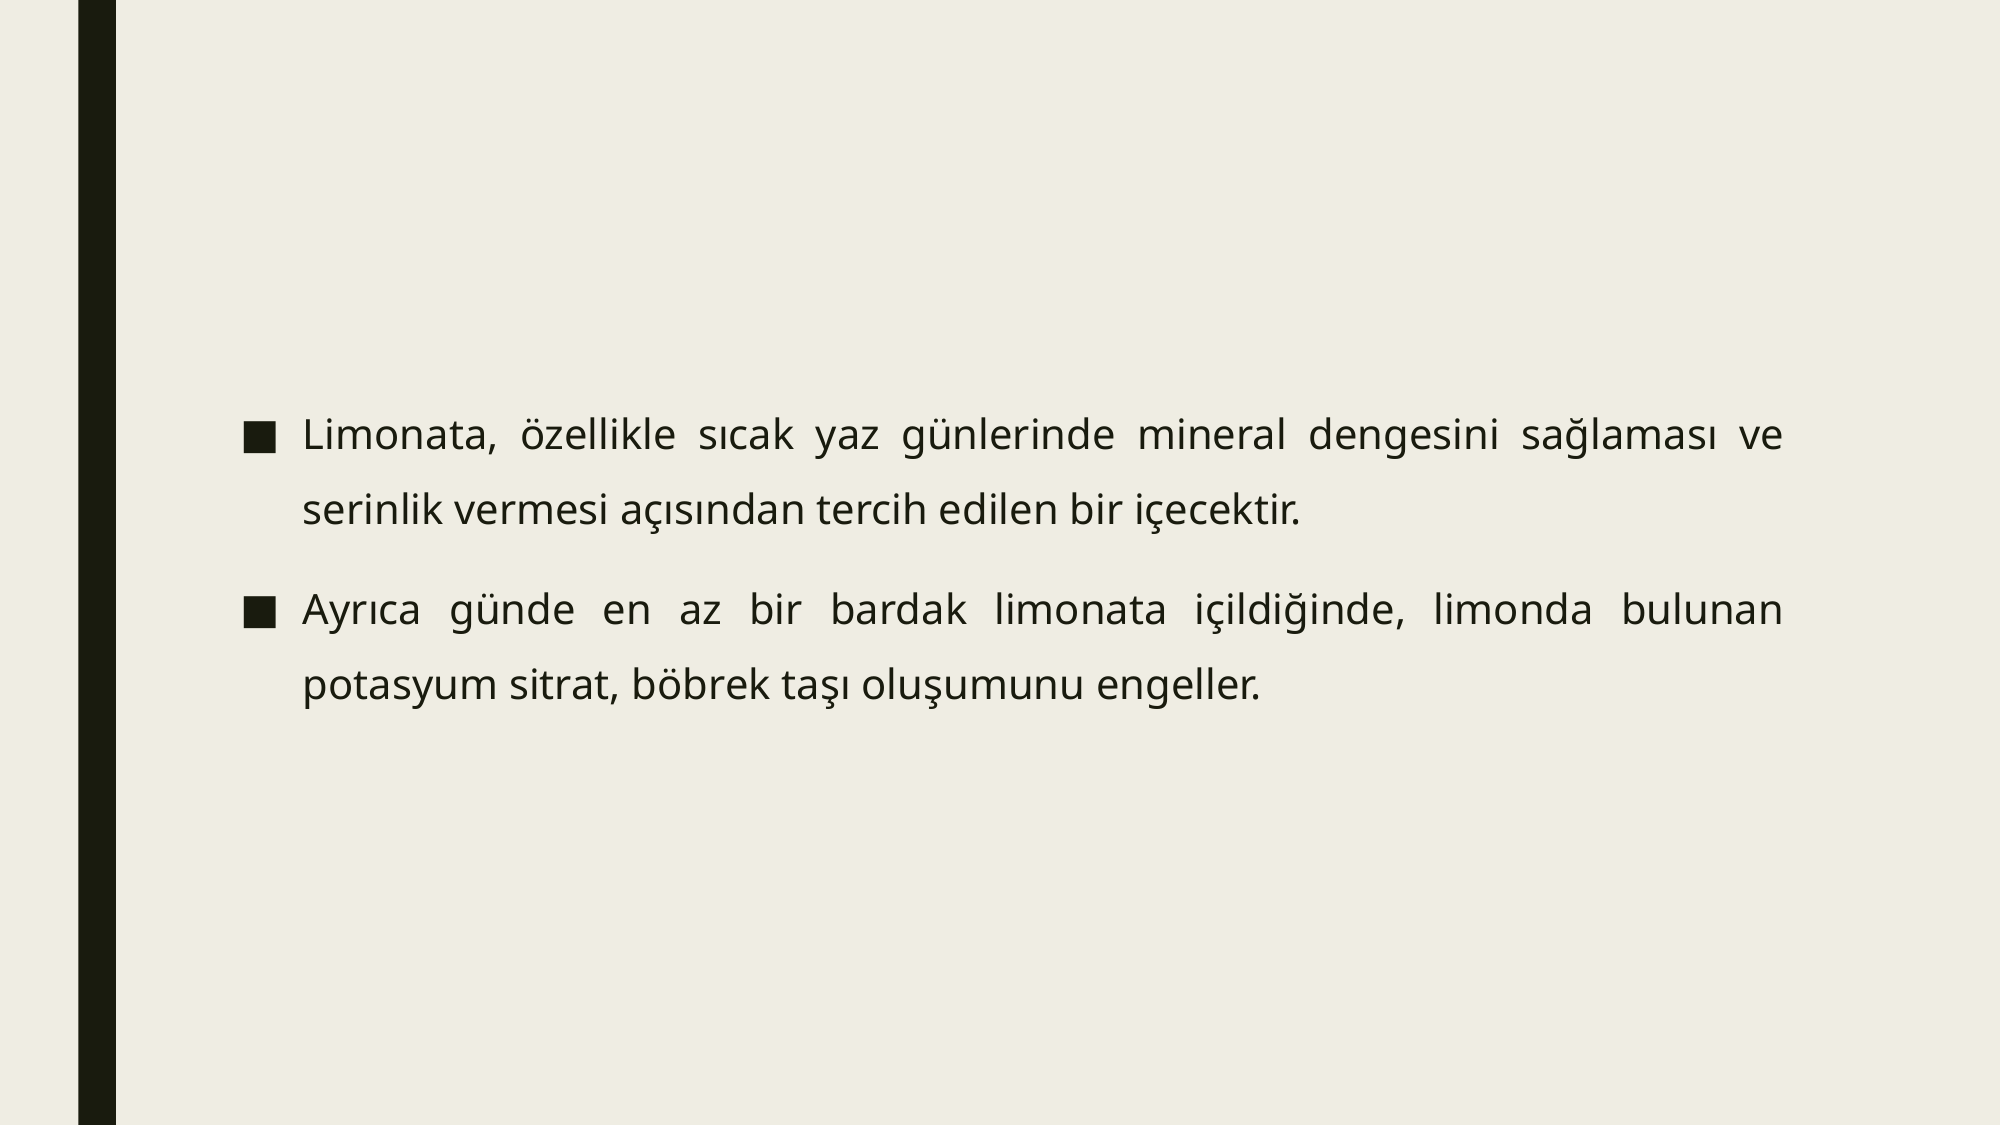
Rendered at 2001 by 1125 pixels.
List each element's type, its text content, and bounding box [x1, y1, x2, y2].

list Limonata, özellikle sıcak yaz günlerinde mineral dengesini sağlaması ve serinlik vermesi açısından tercih edilen bir içecektir. Ayrıca günde en az bir bardak limonata içildiğinde, limonda bulunan potasyum sitrat, böbrek taşı oluşumunu engeller. [225, 375, 1800, 963]
